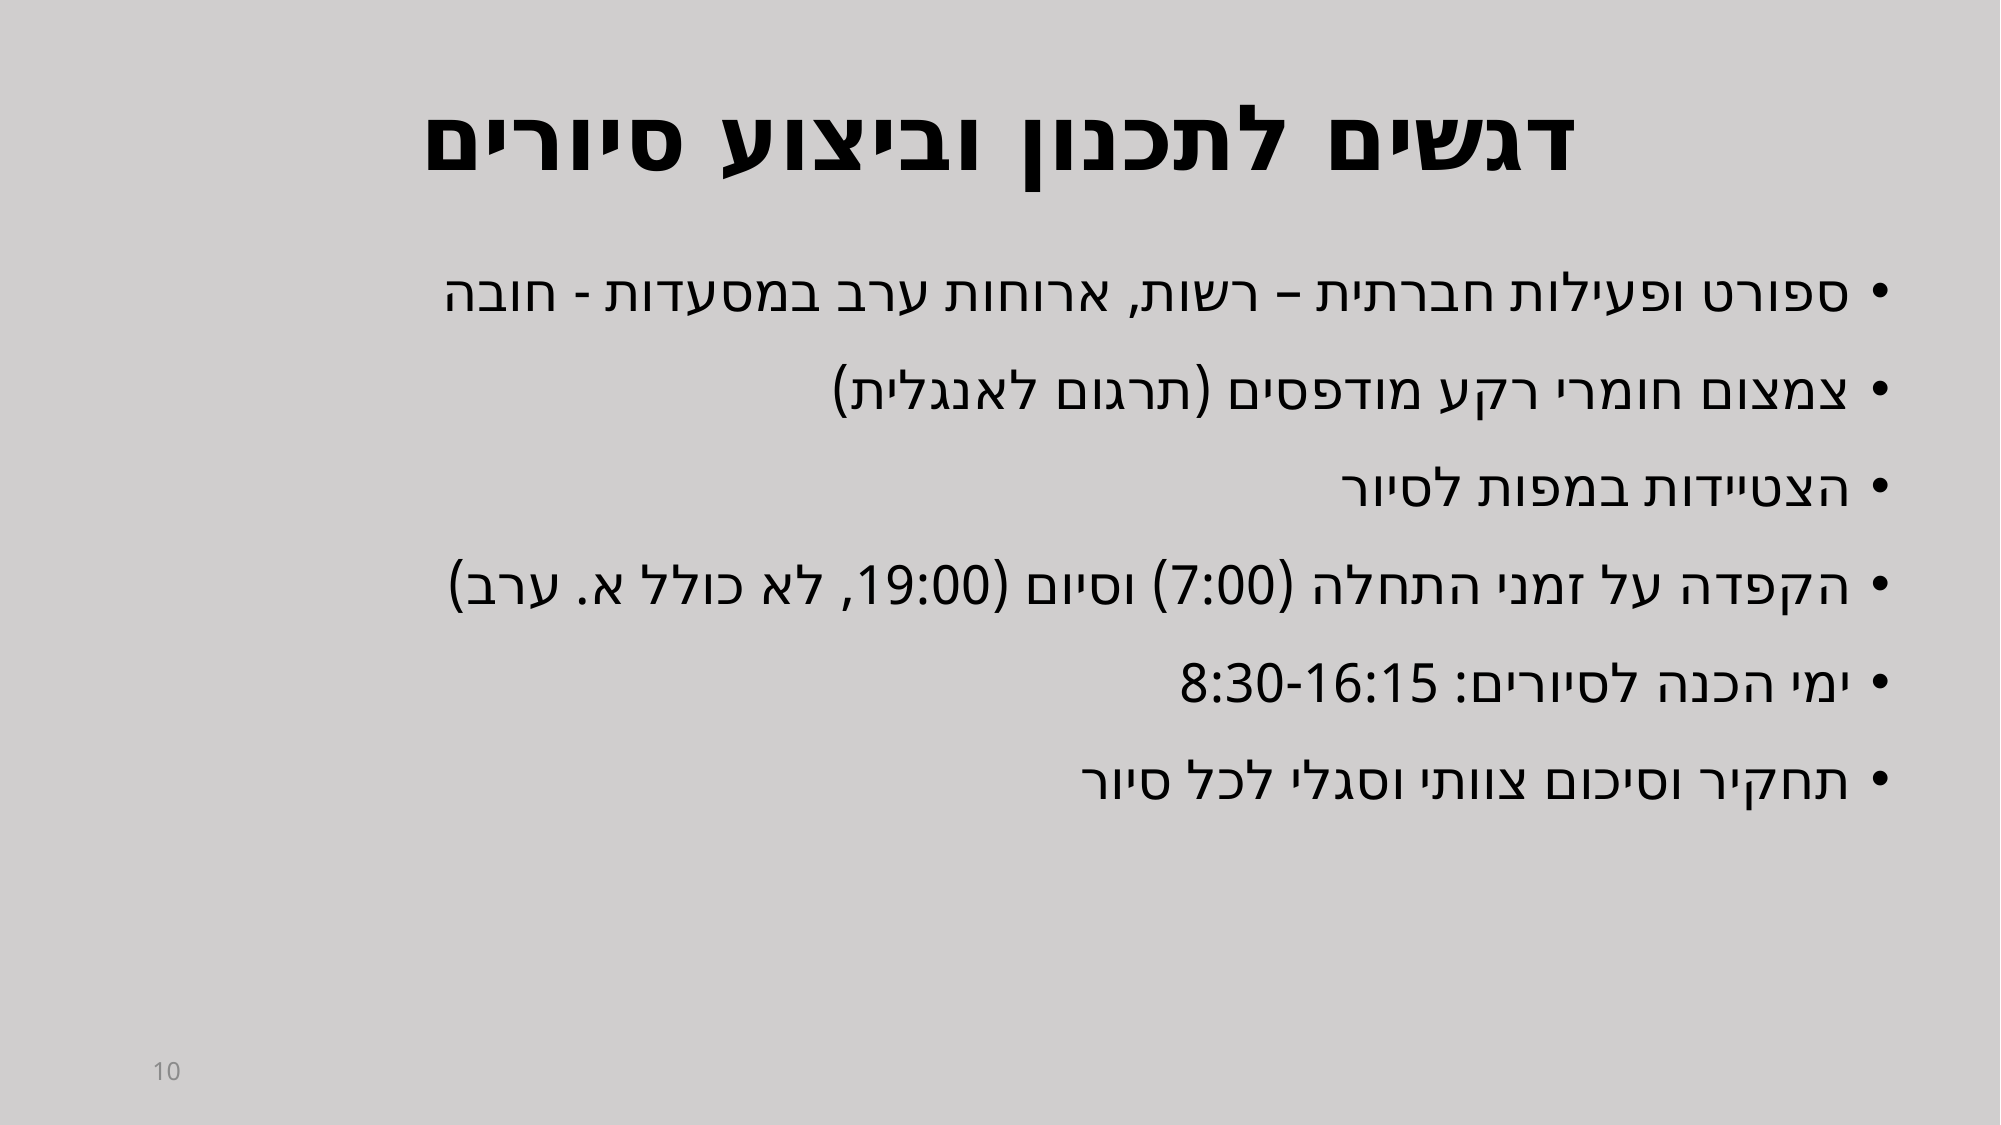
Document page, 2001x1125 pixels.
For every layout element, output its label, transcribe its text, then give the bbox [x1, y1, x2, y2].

list ספורט ופעילות חברתית – רשות, ארוחות ערב במסעדות - חובה צמצום חומרי רקע מודפסים (תרגום לאנגלית) הצטיידות במפות לסיור הקפדה על זמני התחלה (7:00) וסיום (19:00, לא כולל א. ערב) ימי הכנה לסיורים: 8:30-16:15 תחקיר וסיכום צוותי וסגלי לכל סיור [179, 217, 1905, 1055]
slide_number 10 [137, 1042, 588, 1103]
title דגשים לתכנון וביצוע סיורים [137, 32, 1863, 250]
